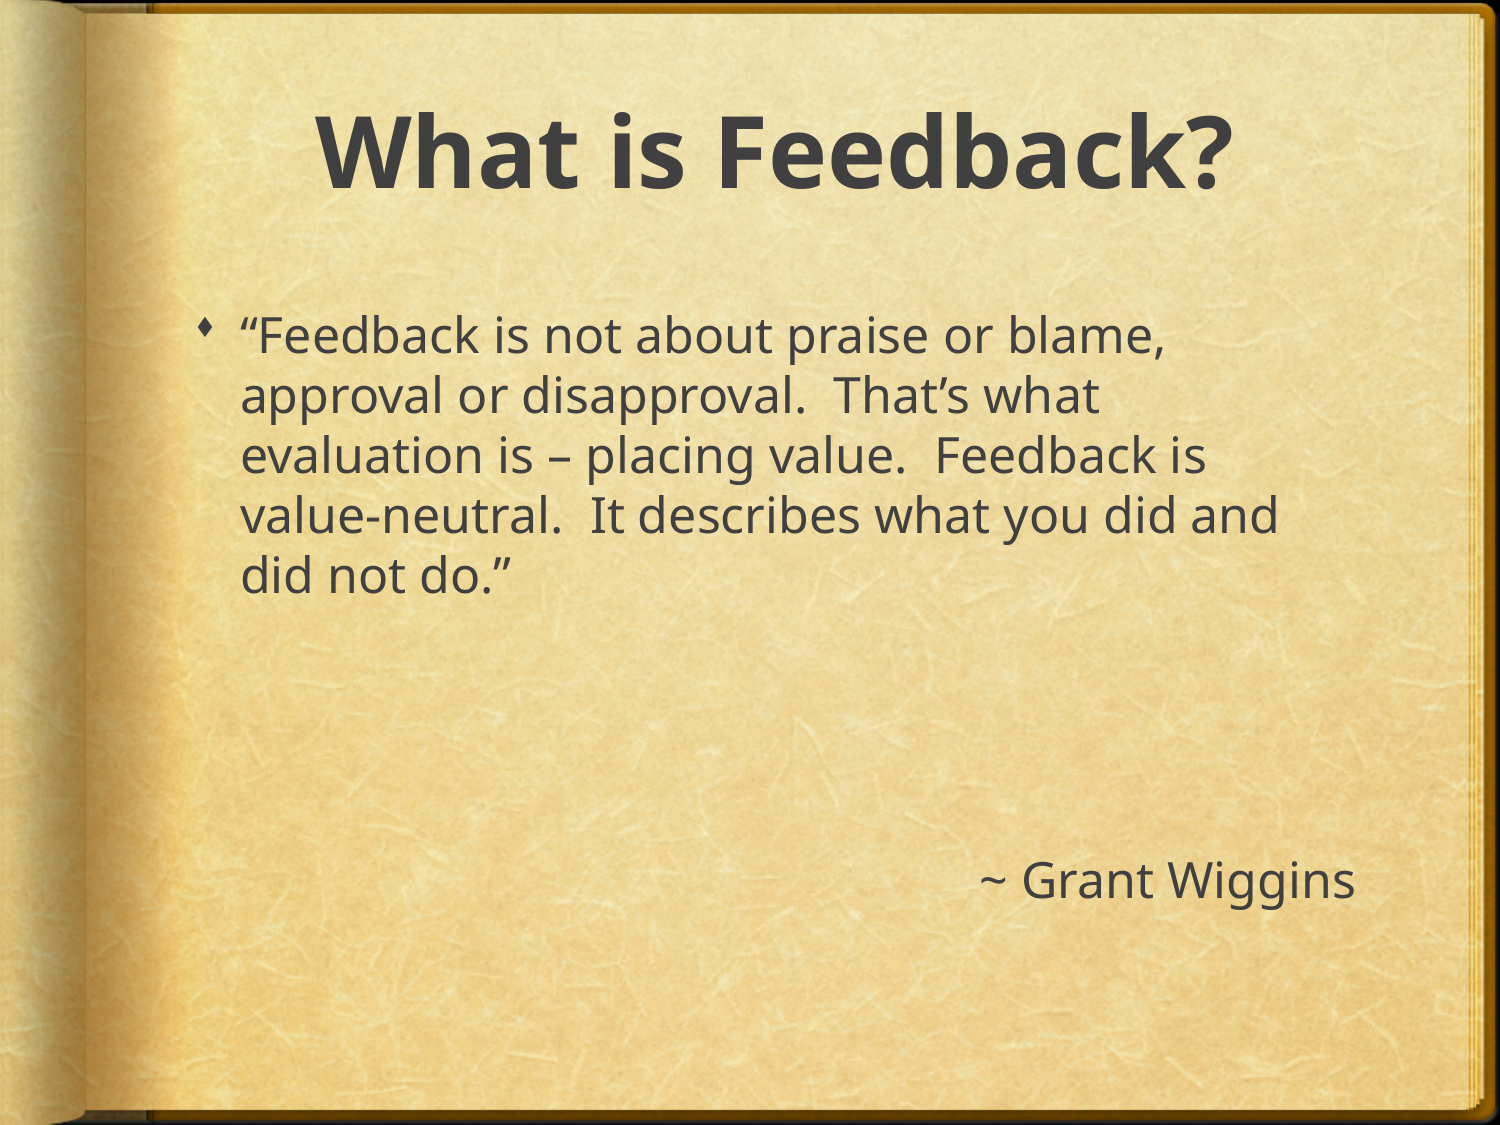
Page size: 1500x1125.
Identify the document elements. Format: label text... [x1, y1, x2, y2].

picture [0, 0, 1500, 1125]
title What is Feedback? [178, 44, 1372, 265]
list “Feedback is not about praise or blame, approval or disapproval. That’s what evaluation is – placing value. Feedback is value-neutral. It describes what you did and did not do.” ~ Grant Wiggins [178, 295, 1372, 1006]
